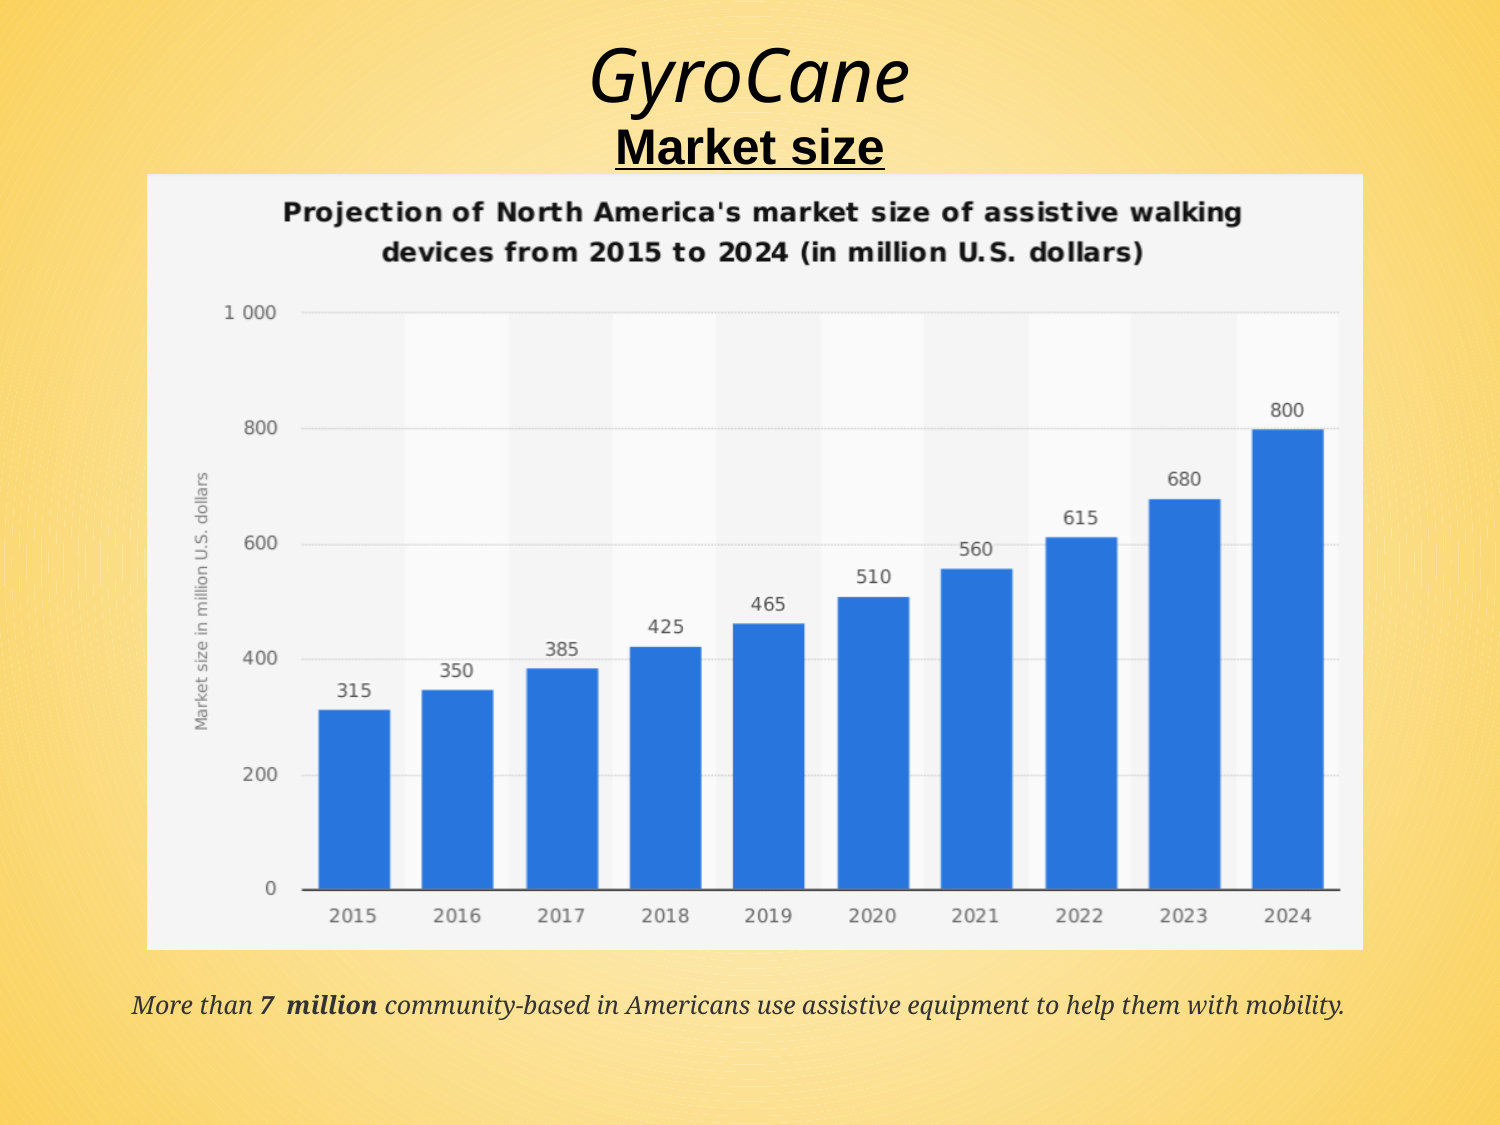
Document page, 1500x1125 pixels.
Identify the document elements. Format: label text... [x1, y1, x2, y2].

title Market size [75, 111, 503, 299]
text_box GyroCane [503, 0, 996, 173]
picture [146, 174, 1363, 951]
title Market size [996, 111, 1425, 299]
text_box More than 7 million community-based in Americans use assistive equipment to help them with mobility. [116, 974, 1443, 1054]
